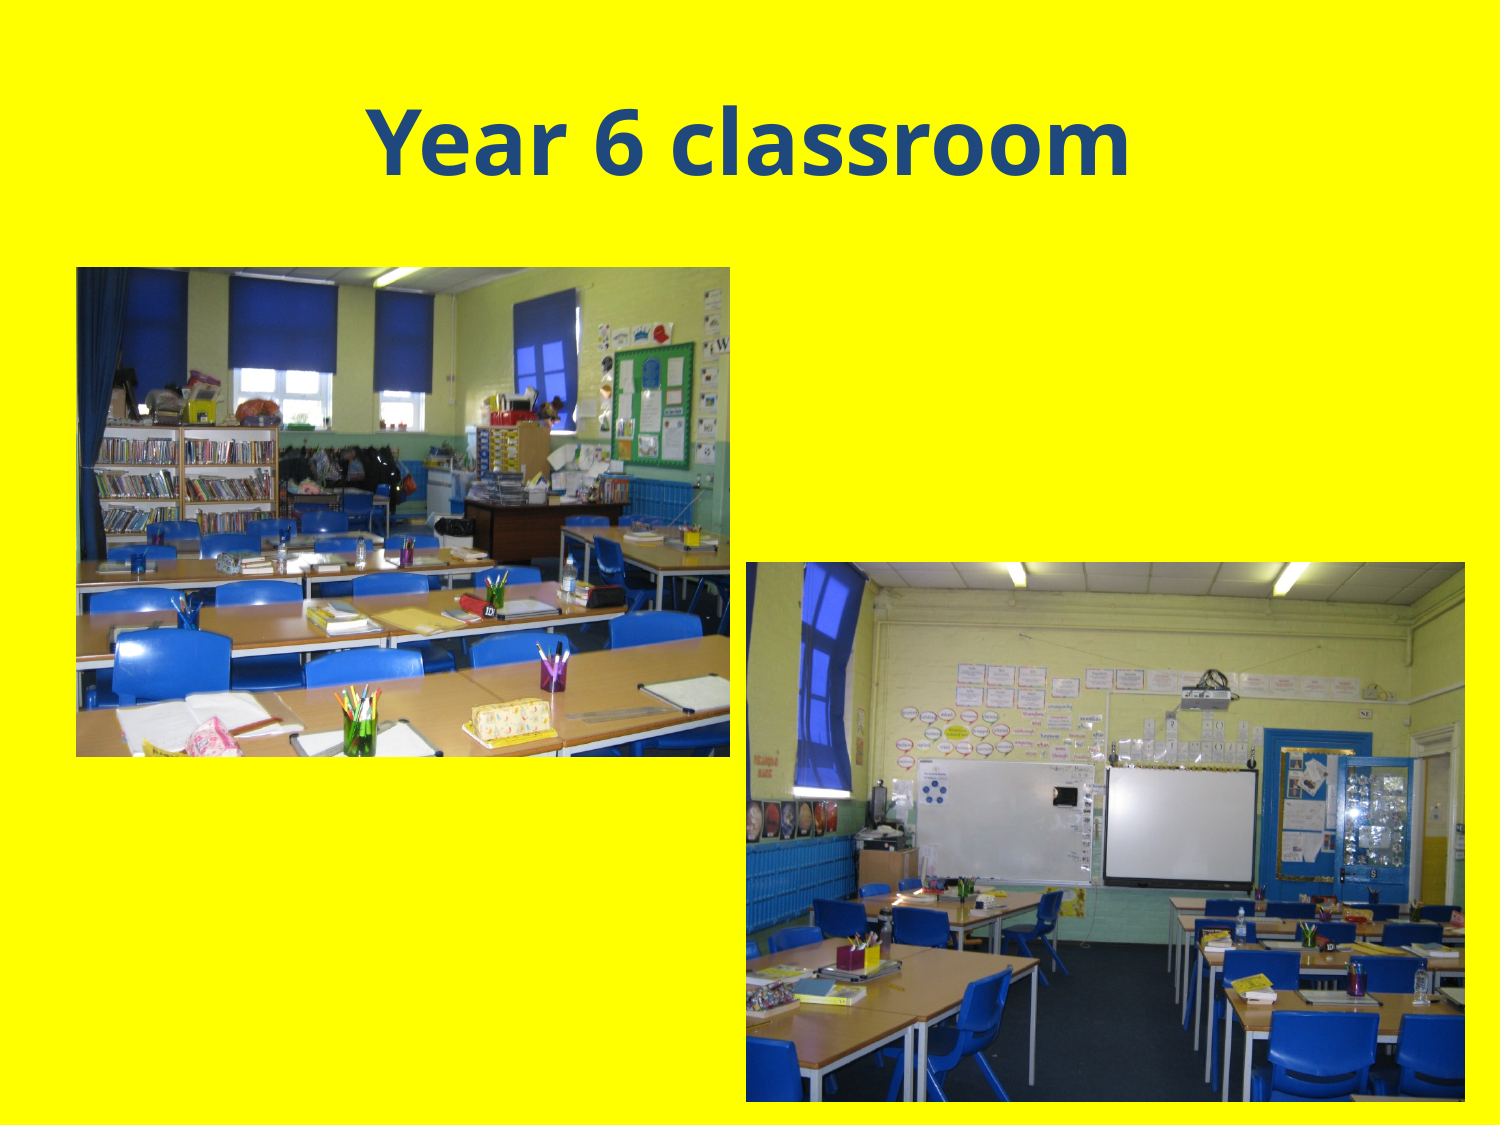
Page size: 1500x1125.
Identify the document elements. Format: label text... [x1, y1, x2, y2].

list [76, 266, 730, 757]
picture [745, 562, 1465, 1102]
title Year 6 classroom [75, 45, 1425, 233]
